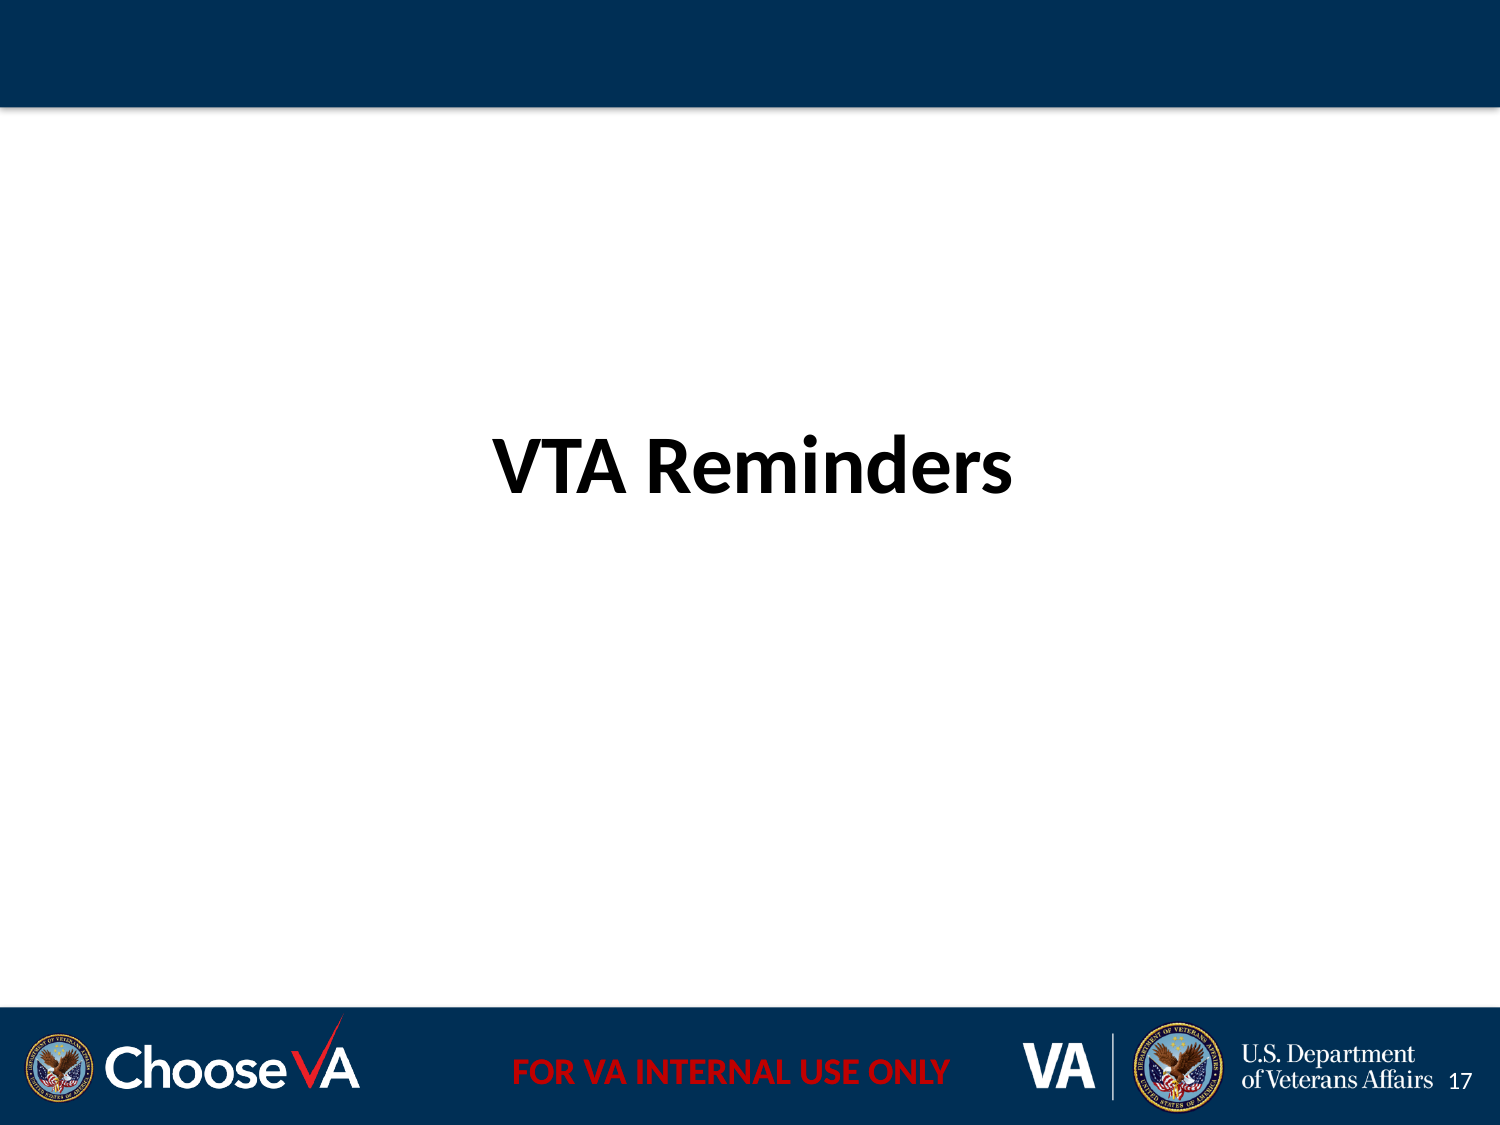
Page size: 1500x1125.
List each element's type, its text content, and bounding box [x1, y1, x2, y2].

picture [24, 1012, 360, 1103]
title VTA Reminders [3, 399, 1500, 520]
slide_number 17 [1425, 1049, 1489, 1110]
picture [1017, 1014, 1438, 1120]
